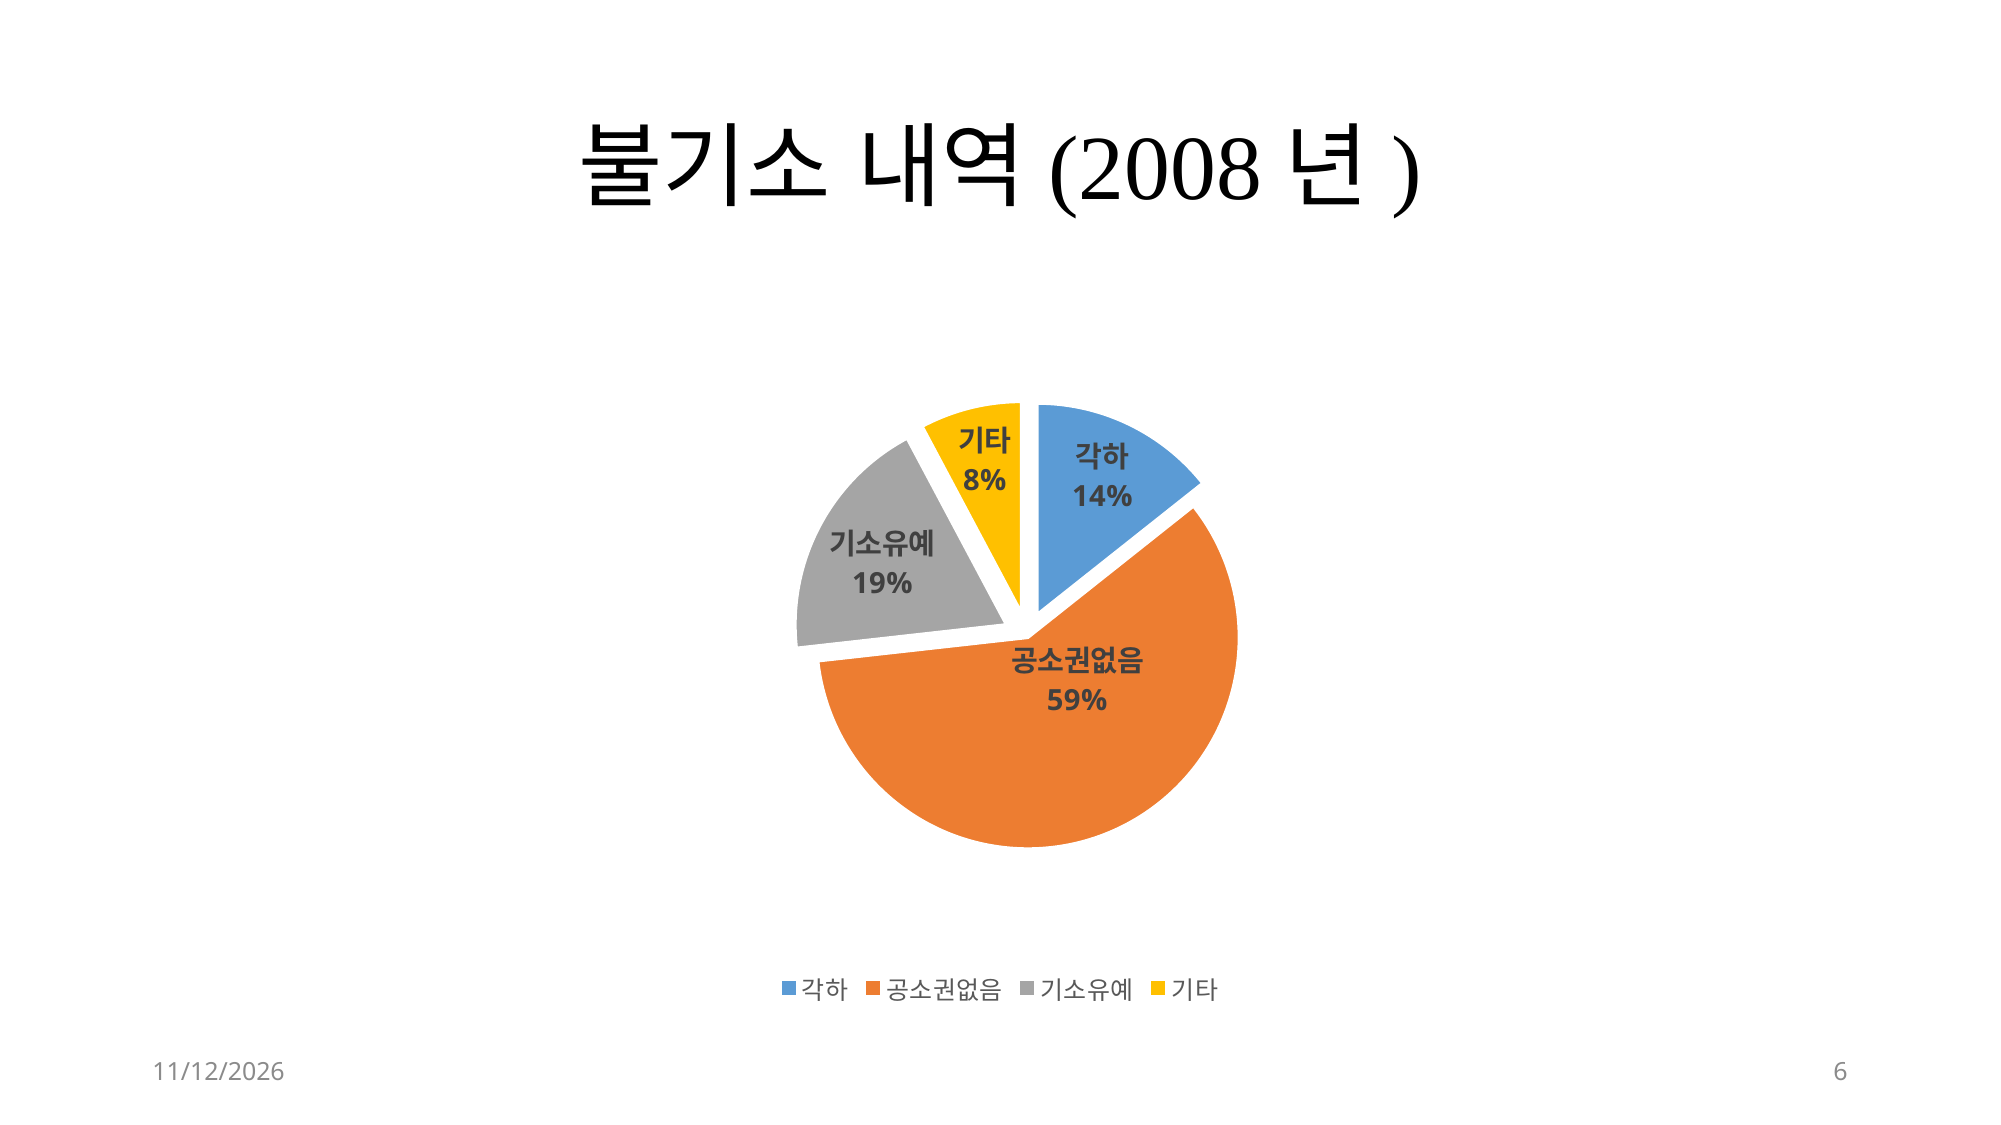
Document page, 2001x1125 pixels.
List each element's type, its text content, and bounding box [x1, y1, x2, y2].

slide_number 6 [1412, 1042, 1863, 1103]
chart [137, 299, 1863, 1014]
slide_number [137, 1042, 588, 1103]
title 불기소 내역(2008년) [137, 83, 1863, 257]
